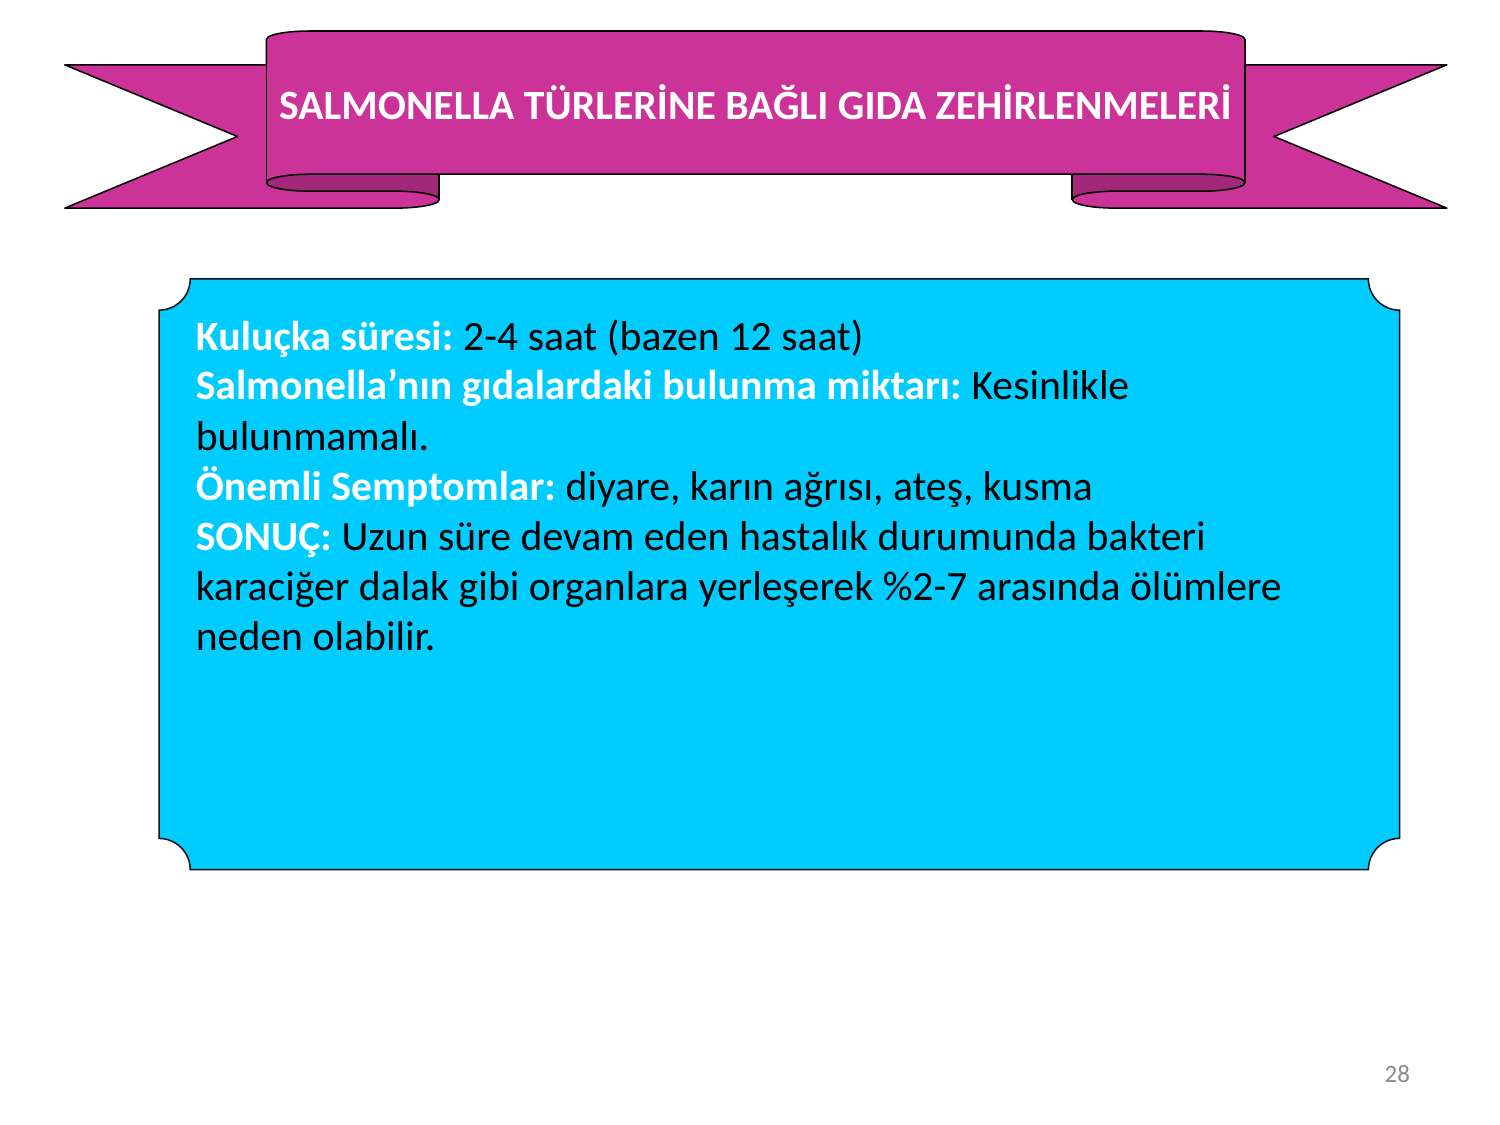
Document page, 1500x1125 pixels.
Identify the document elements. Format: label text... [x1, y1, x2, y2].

text_box Kuluçka süresi: 2-4 saat (bazen 12 saat) Salmonella’nın gıdalardaki bulunma miktarı: Kesinlikle bulunmamalı. Önemli Semptomlar: diyare, karın ağrısı, ateş, kusma SONUÇ: Uzun süre devam eden hastalık durumunda bakteri karaciğer dalak gibi organlara yerleşerek %2-7 arasında ölümlere neden olabilir. [159, 278, 1400, 870]
text_box SALMONELLA TÜRLERİNE BAĞLI GIDA ZEHİRLENMELERİ [64, 31, 1447, 209]
slide_number 28 [1074, 1042, 1425, 1103]
